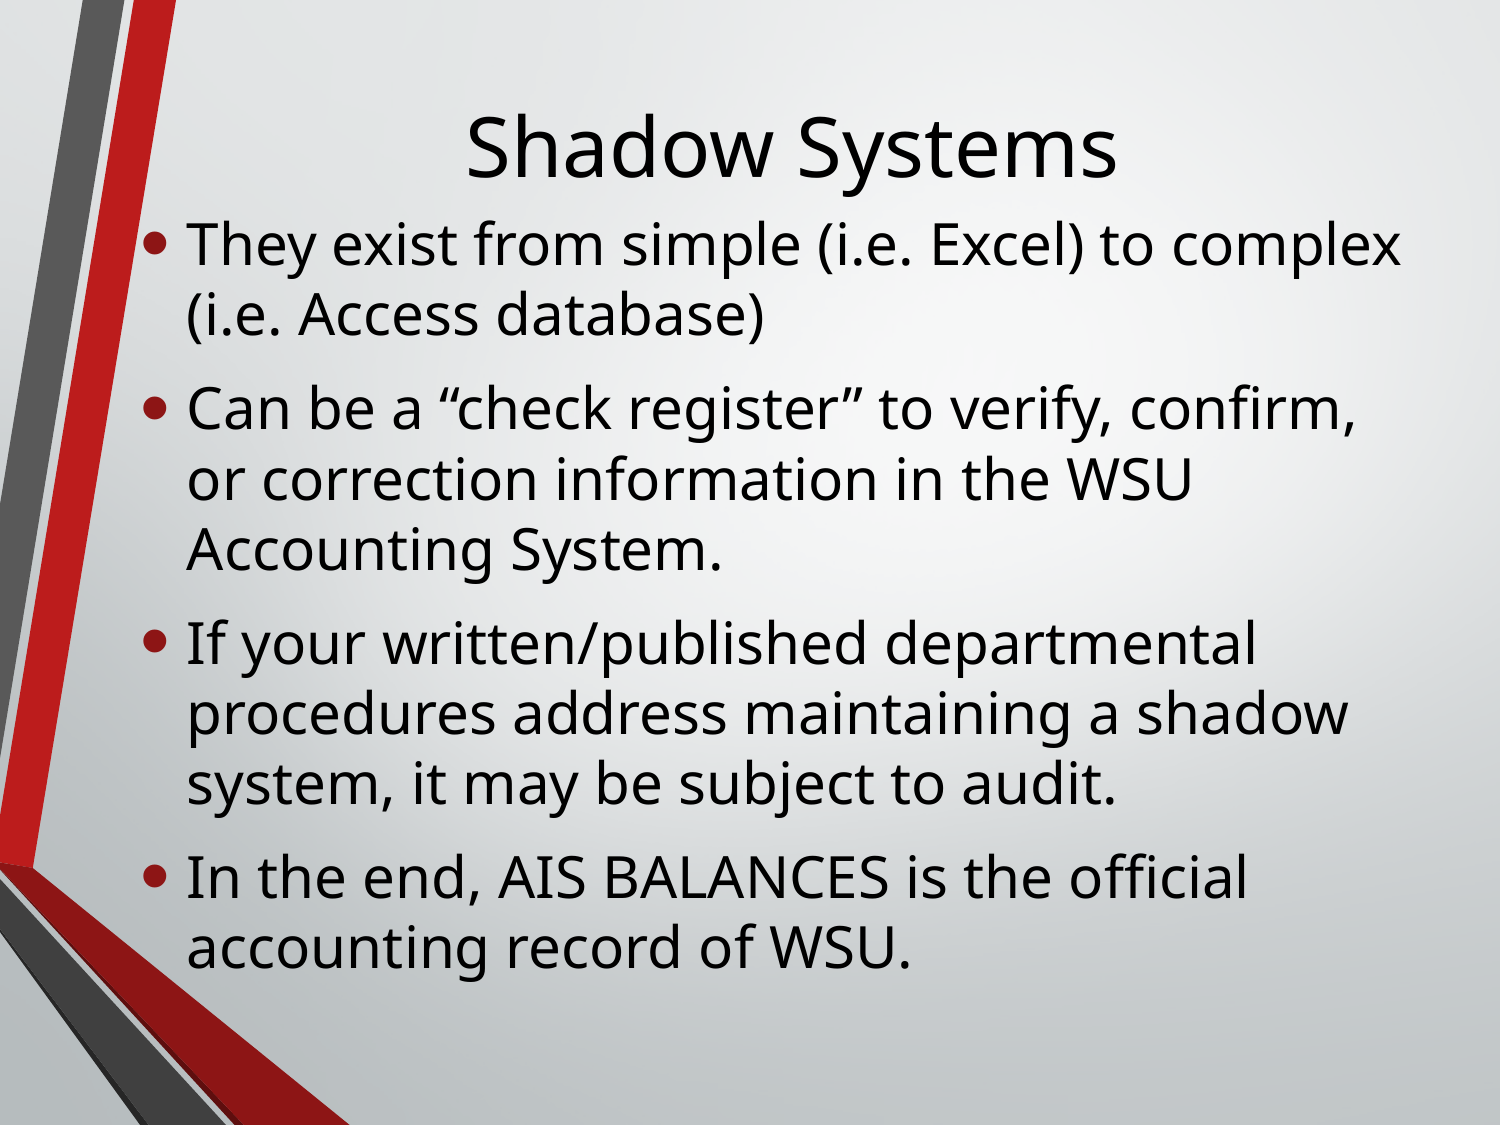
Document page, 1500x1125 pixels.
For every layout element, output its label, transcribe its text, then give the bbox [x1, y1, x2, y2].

list They exist from simple (i.e. Excel) to complex (i.e. Access database) Can be a “check register” to verify, confirm, or correction information in the WSU Accounting System. If your written/published departmental procedures address maintaining a shadow system, it may be subject to audit. In the end, AIS BALANCES is the official accounting record of WSU. [125, 200, 1427, 988]
title Shadow Systems [161, 75, 1425, 200]
